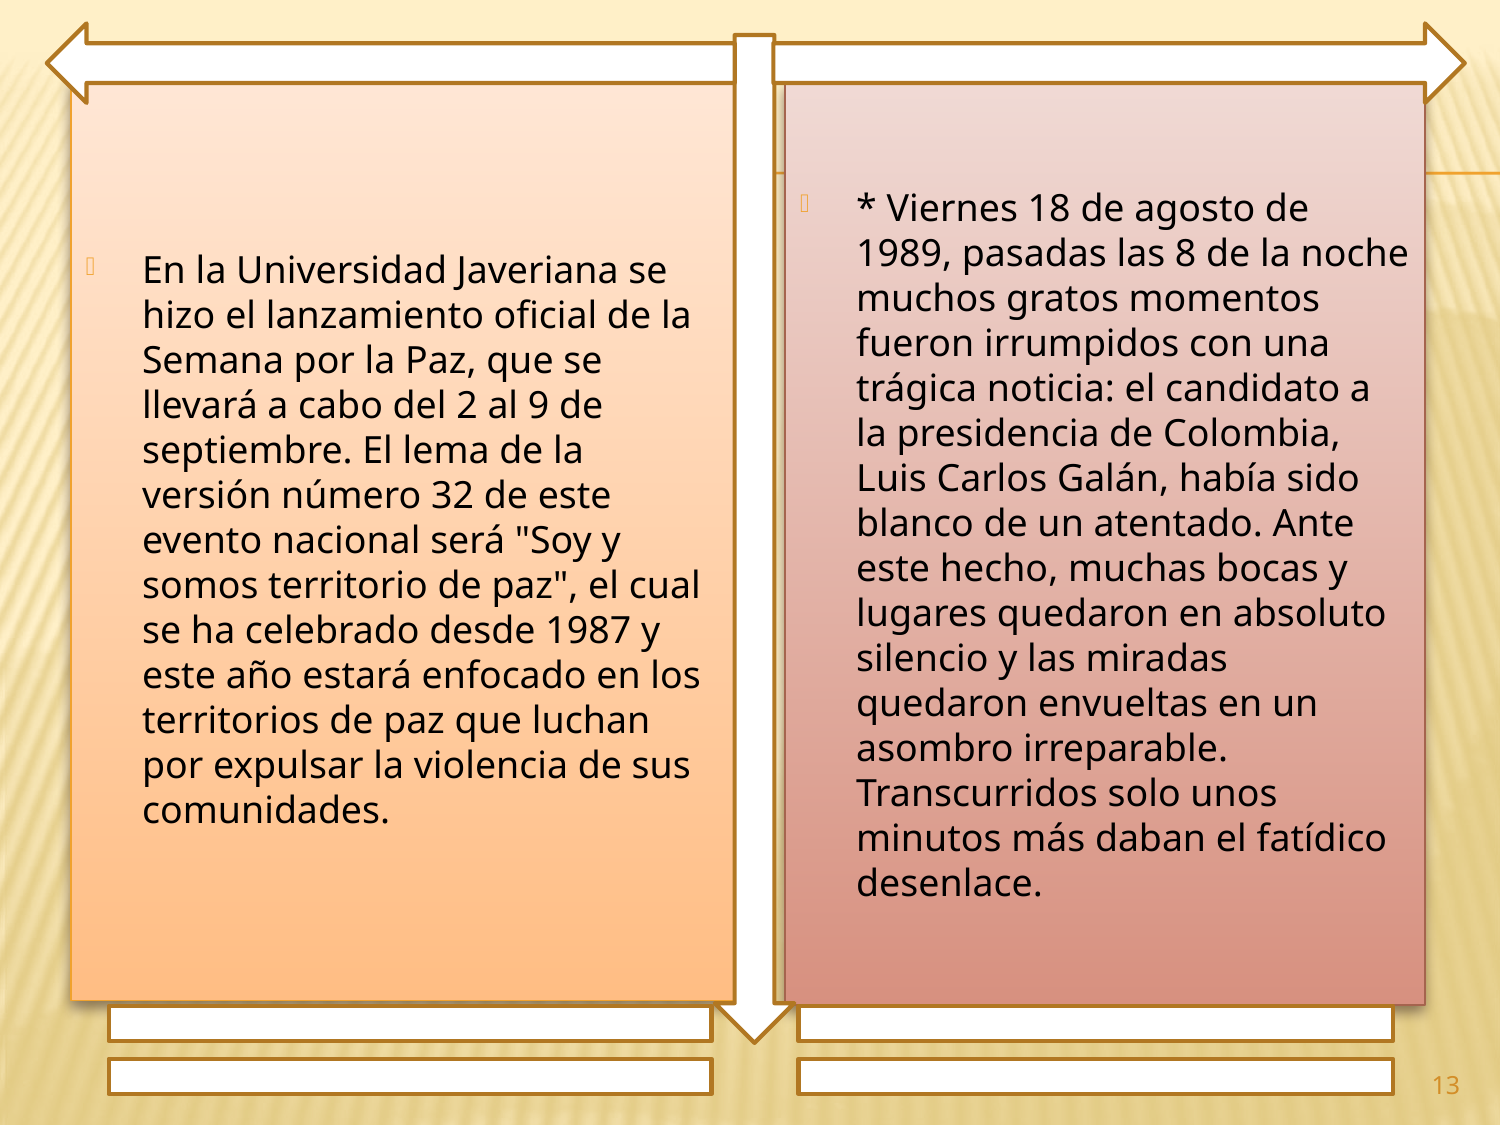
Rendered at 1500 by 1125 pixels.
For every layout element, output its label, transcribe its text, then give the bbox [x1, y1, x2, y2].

text_box [771, 21, 1467, 105]
slide_number 13 [1350, 1062, 1475, 1103]
list En la Universidad Javeriana se hizo el lanzamiento oficial de la Semana por la Paz, que se llevará a cabo del 2 al 9 de septiembre. El lema de la versión número 32 de este evento nacional será "Soy y somos territorio de paz", el cual se ha celebrado desde 1987 y este año estará enfocado en los territorios de paz que luchan por expulsar la violencia de sus comunidades. [70, 86, 732, 1001]
text_box [107, 1057, 714, 1096]
text_box [796, 1004, 1395, 1043]
text_box [107, 1004, 714, 1043]
text_box [712, 32, 797, 1046]
text_box [44, 21, 737, 105]
list * Viernes 18 de agosto de 1989, pasadas las 8 de la noche muchos gratos momentos fueron irrumpidos con una trágica noticia: el candidato a la presidencia de Colombia, Luis Carlos Galán, había sido blanco de un atentado. Ante este hecho, muchas bocas y lugares quedaron en absoluto silencio y las miradas quedaron envueltas en un asombro irreparable. Transcurridos solo unos minutos más daban el fatídico desenlace. [784, 86, 1426, 1006]
text_box [796, 1057, 1395, 1096]
